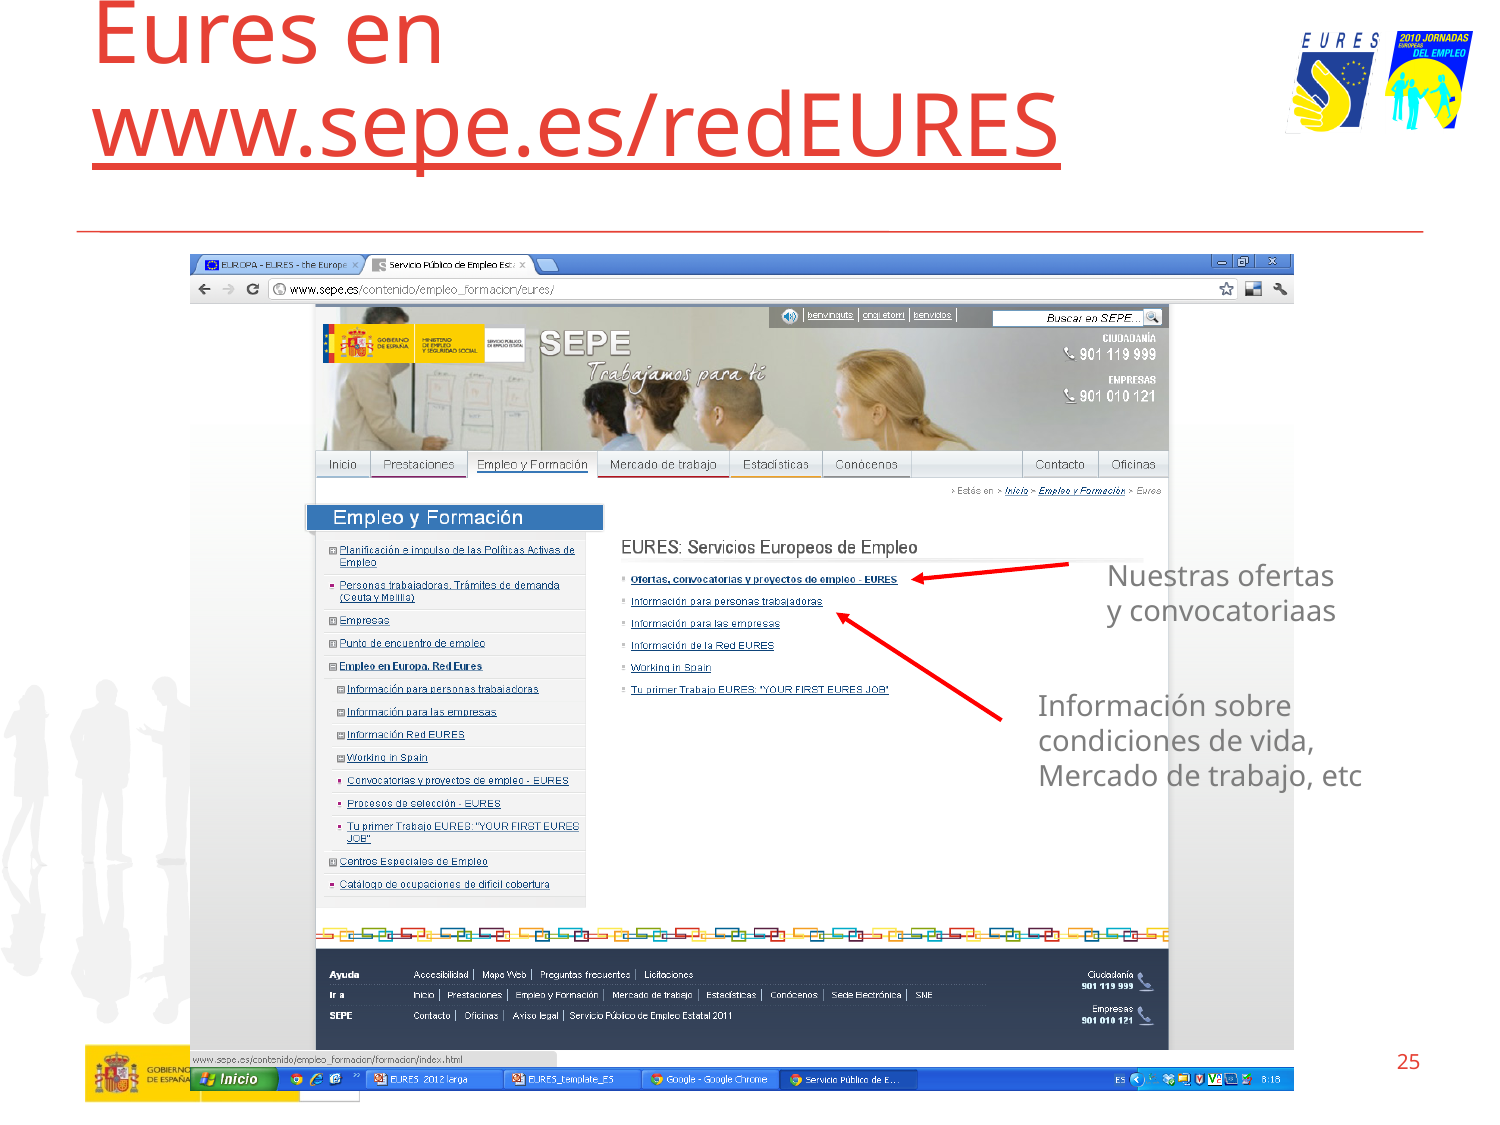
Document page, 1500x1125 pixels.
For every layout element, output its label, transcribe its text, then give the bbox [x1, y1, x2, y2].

picture [85, 253, 1294, 1103]
text_box Nuestras ofertas y convocatoriaas [1298, 549, 1355, 635]
picture [1385, 31, 1473, 134]
text_box Información sobre condiciones de vida, Mercado de trabajo, etc [1298, 679, 1413, 800]
title Eures en www.sepe.es/redEURES [76, 44, 1205, 233]
picture [1281, 30, 1384, 134]
slide_number 25 [1085, 1022, 1436, 1103]
